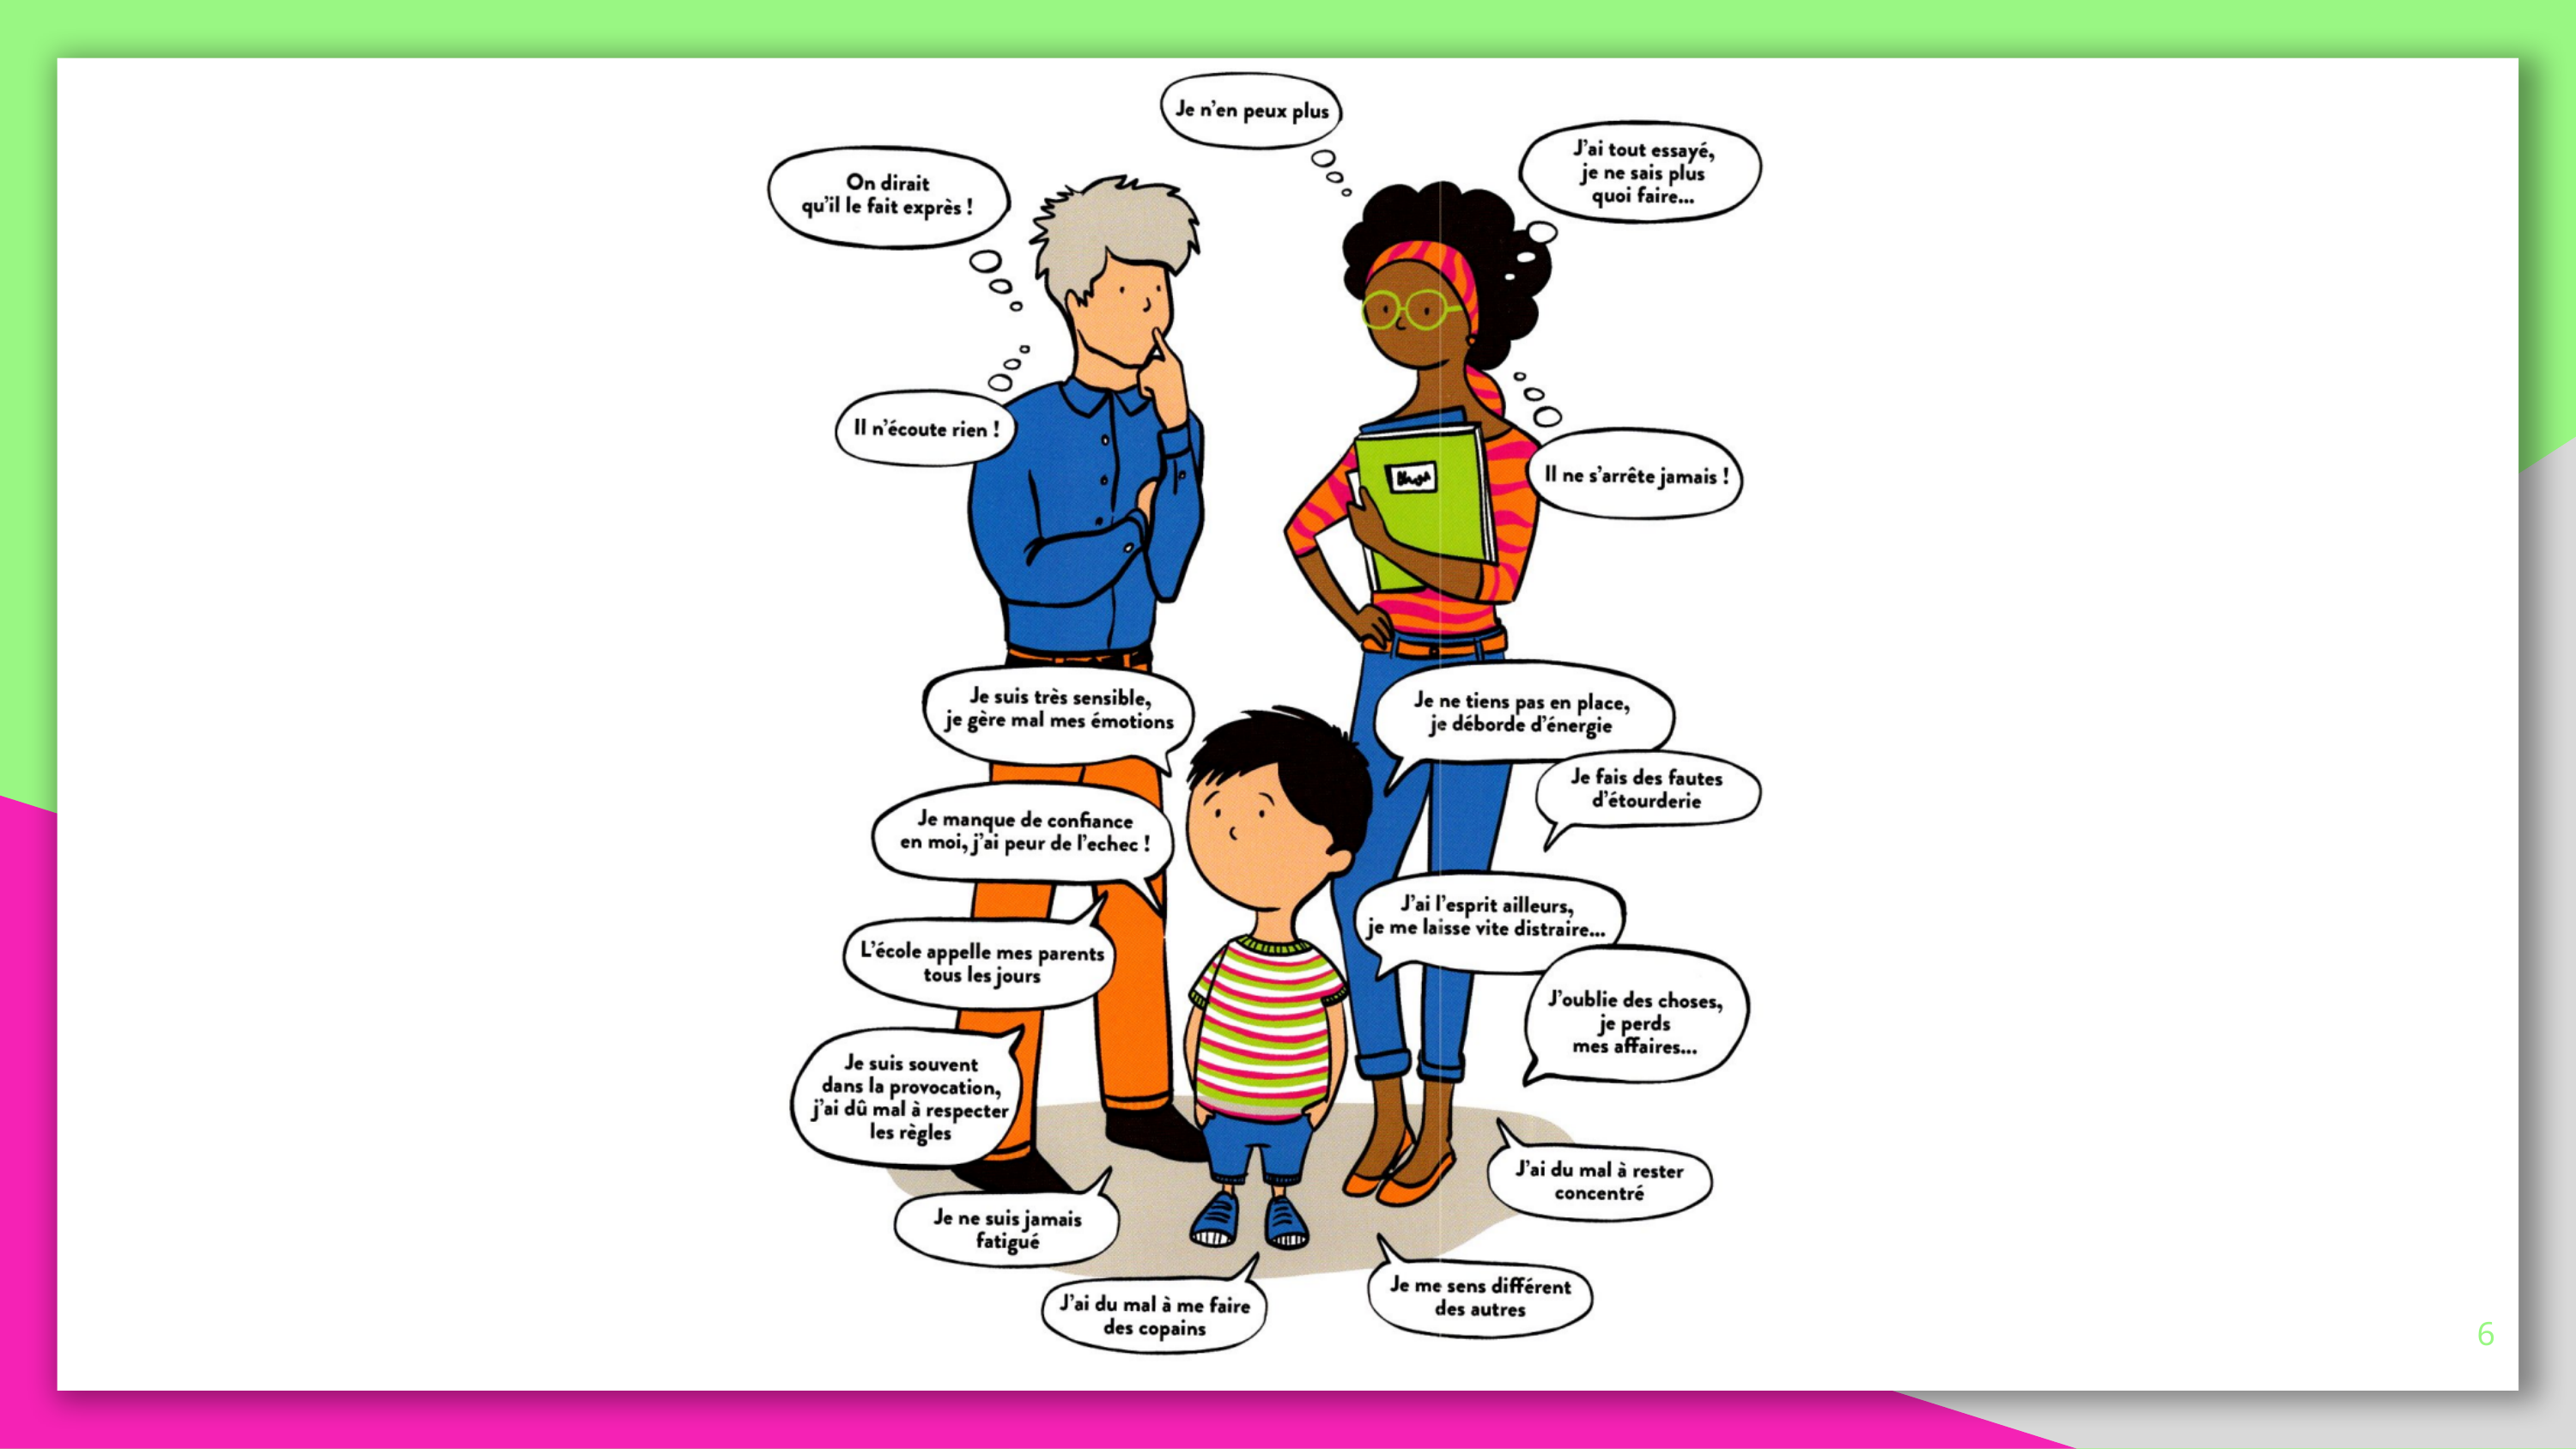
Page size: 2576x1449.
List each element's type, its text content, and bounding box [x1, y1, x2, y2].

picture [762, 67, 1768, 1382]
slide_number 6 [2363, 1279, 2518, 1391]
